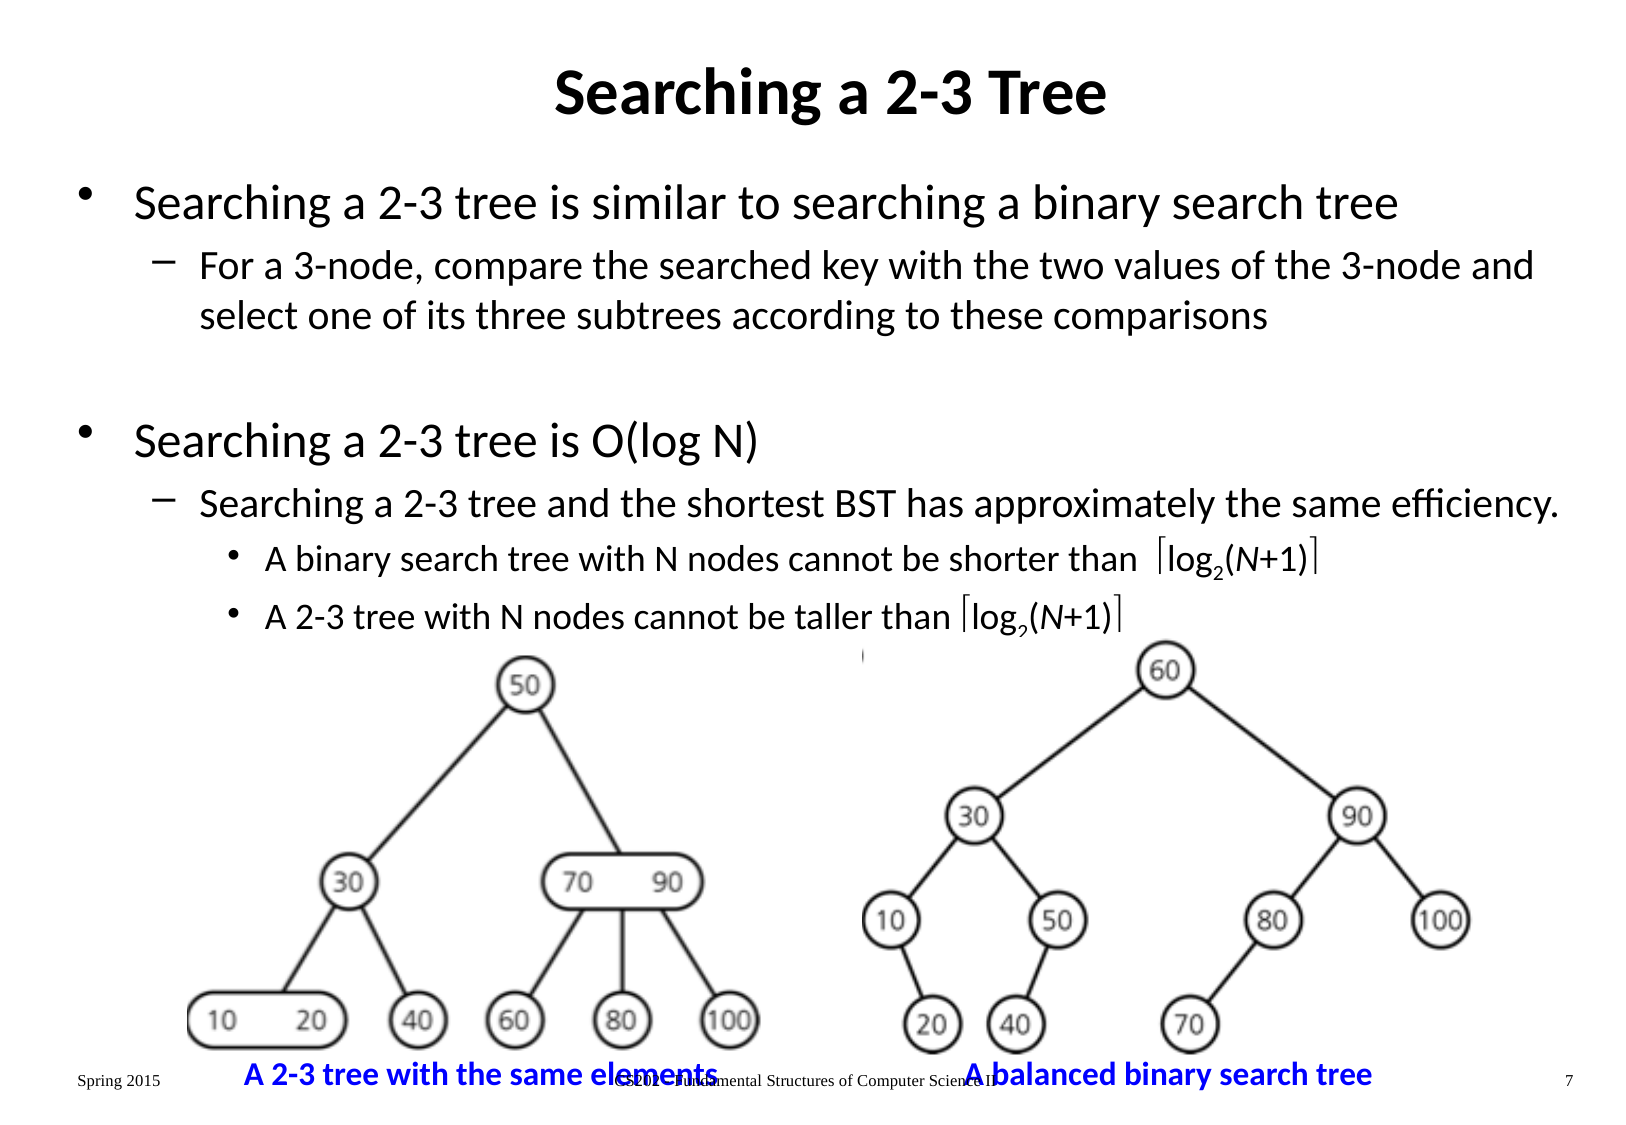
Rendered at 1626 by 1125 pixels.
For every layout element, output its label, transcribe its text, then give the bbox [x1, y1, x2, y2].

slide_number 7 [1479, 1062, 1589, 1101]
footer CS202 - Fundamental Structures of Computer Science II [766, 1062, 857, 1101]
title Searching a 2-3 Tree [62, 24, 1601, 151]
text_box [187, 654, 763, 1101]
slide_number Spring 2015 [62, 1062, 182, 1101]
list Searching a 2-3 tree is similar to searching a binary search tree For a 3-node, compare the searched key with the two values of the 3-node and select one of its three subtrees according to these comparisons Searching a 2-3 tree is O(log N) Searching a 2-3 tree and the shortest BST has approximately the same efficiency. A binary search tree with N nodes cannot be shorter than log2(N+1) A 2-3 tree with N nodes cannot be taller than log2(N+1) [62, 162, 1588, 1038]
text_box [862, 636, 1476, 1101]
